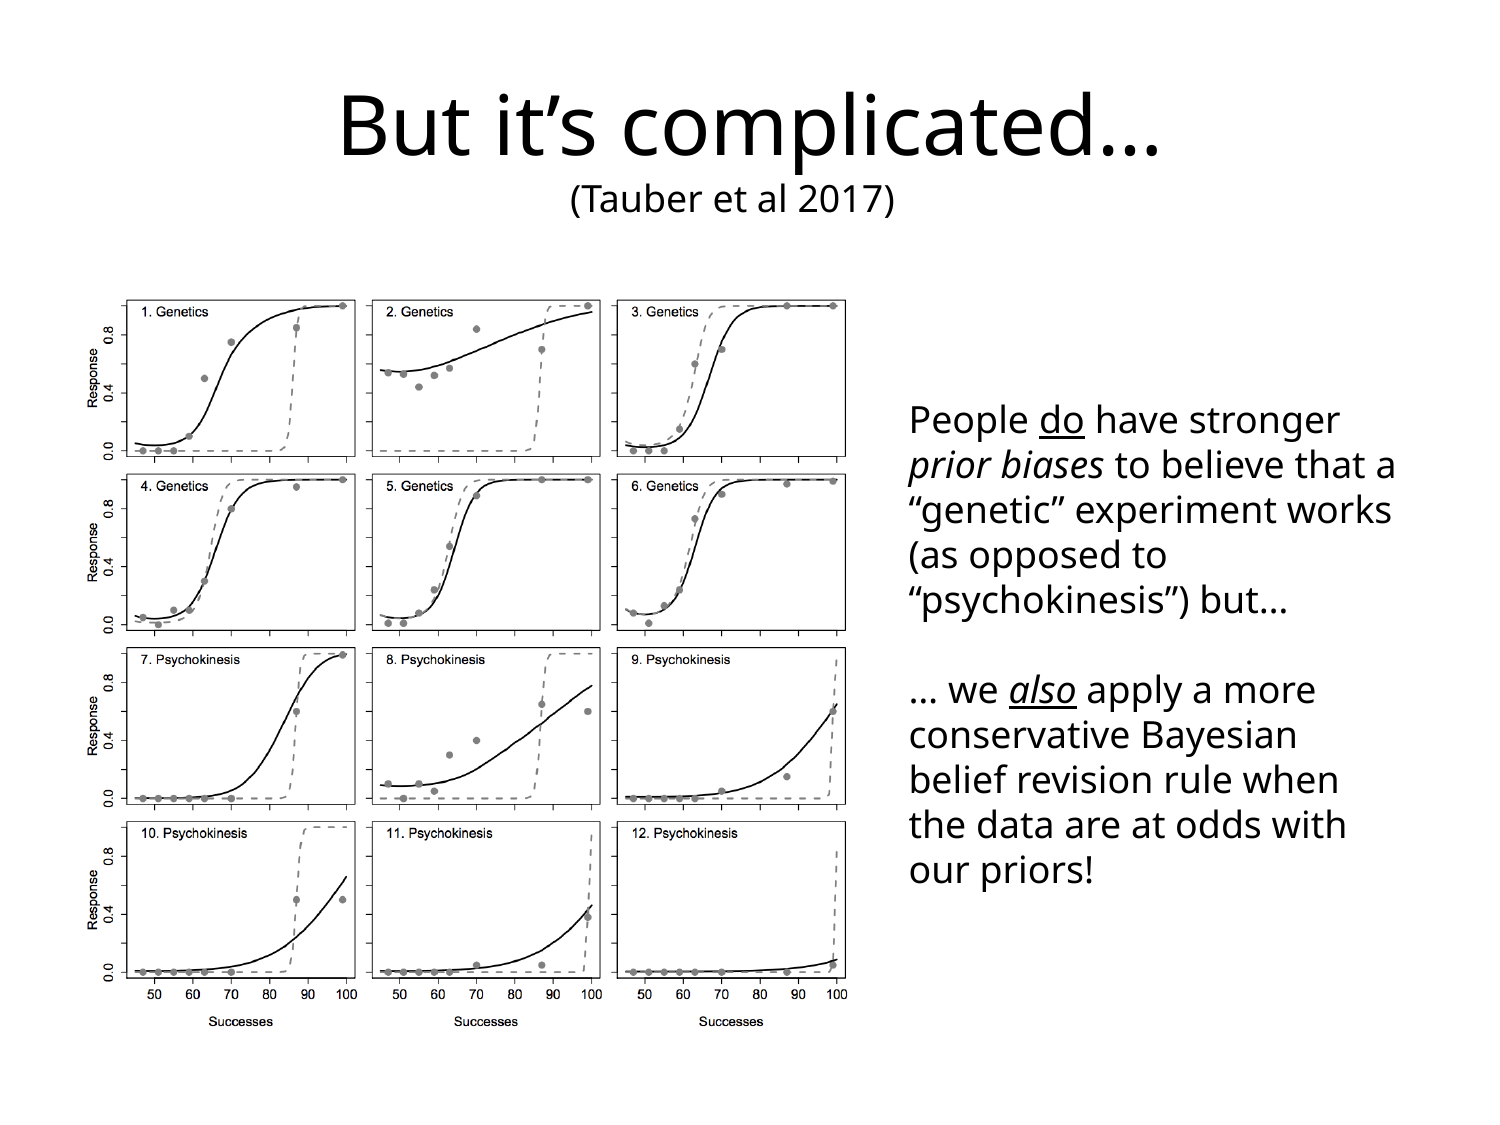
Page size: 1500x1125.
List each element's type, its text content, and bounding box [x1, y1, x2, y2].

text_box (Tauber et al 2017) [555, 167, 910, 228]
picture [63, 278, 876, 1043]
title But it’s complicated… [103, 59, 1397, 198]
text_box People do have stronger prior biases to believe that a “genetic” experiment works (as opposed to “psychokinesis”) but… … we also apply a more conservative Bayesian belief revision rule when the data are at odds with our priors! [893, 388, 1421, 899]
